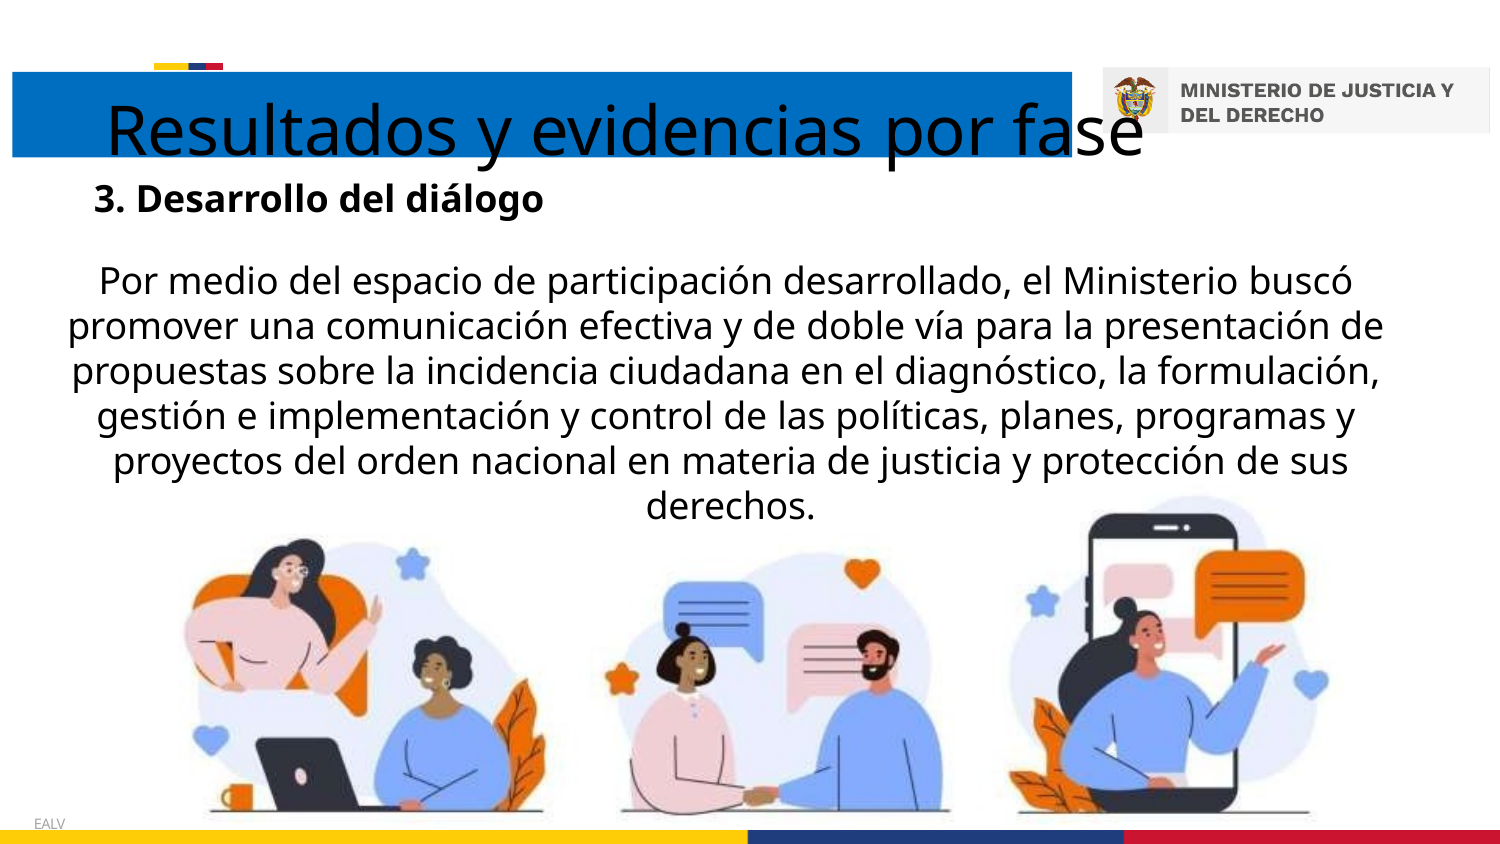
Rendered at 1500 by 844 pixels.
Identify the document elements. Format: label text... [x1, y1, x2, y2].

text_box 3. Desarrollo del diálogo Por medio del espacio de participación desarrollado, el Ministerio buscó promover una comunicación efectiva y de doble vía para la presentación de propuestas sobre la incidencia ciudadana en el diagnóstico, la formulación, gestión e implementación y control de las políticas, planes, programas y proyectos del orden nacional en materia de justicia y protección de sus derechos. [63, 172, 1397, 528]
picture [1069, 43, 1500, 157]
text_box EALV [31, 812, 68, 832]
text_box [12, 71, 103, 158]
title Resultados y evidencias por fase [103, 54, 1397, 172]
picture [178, 484, 1344, 825]
